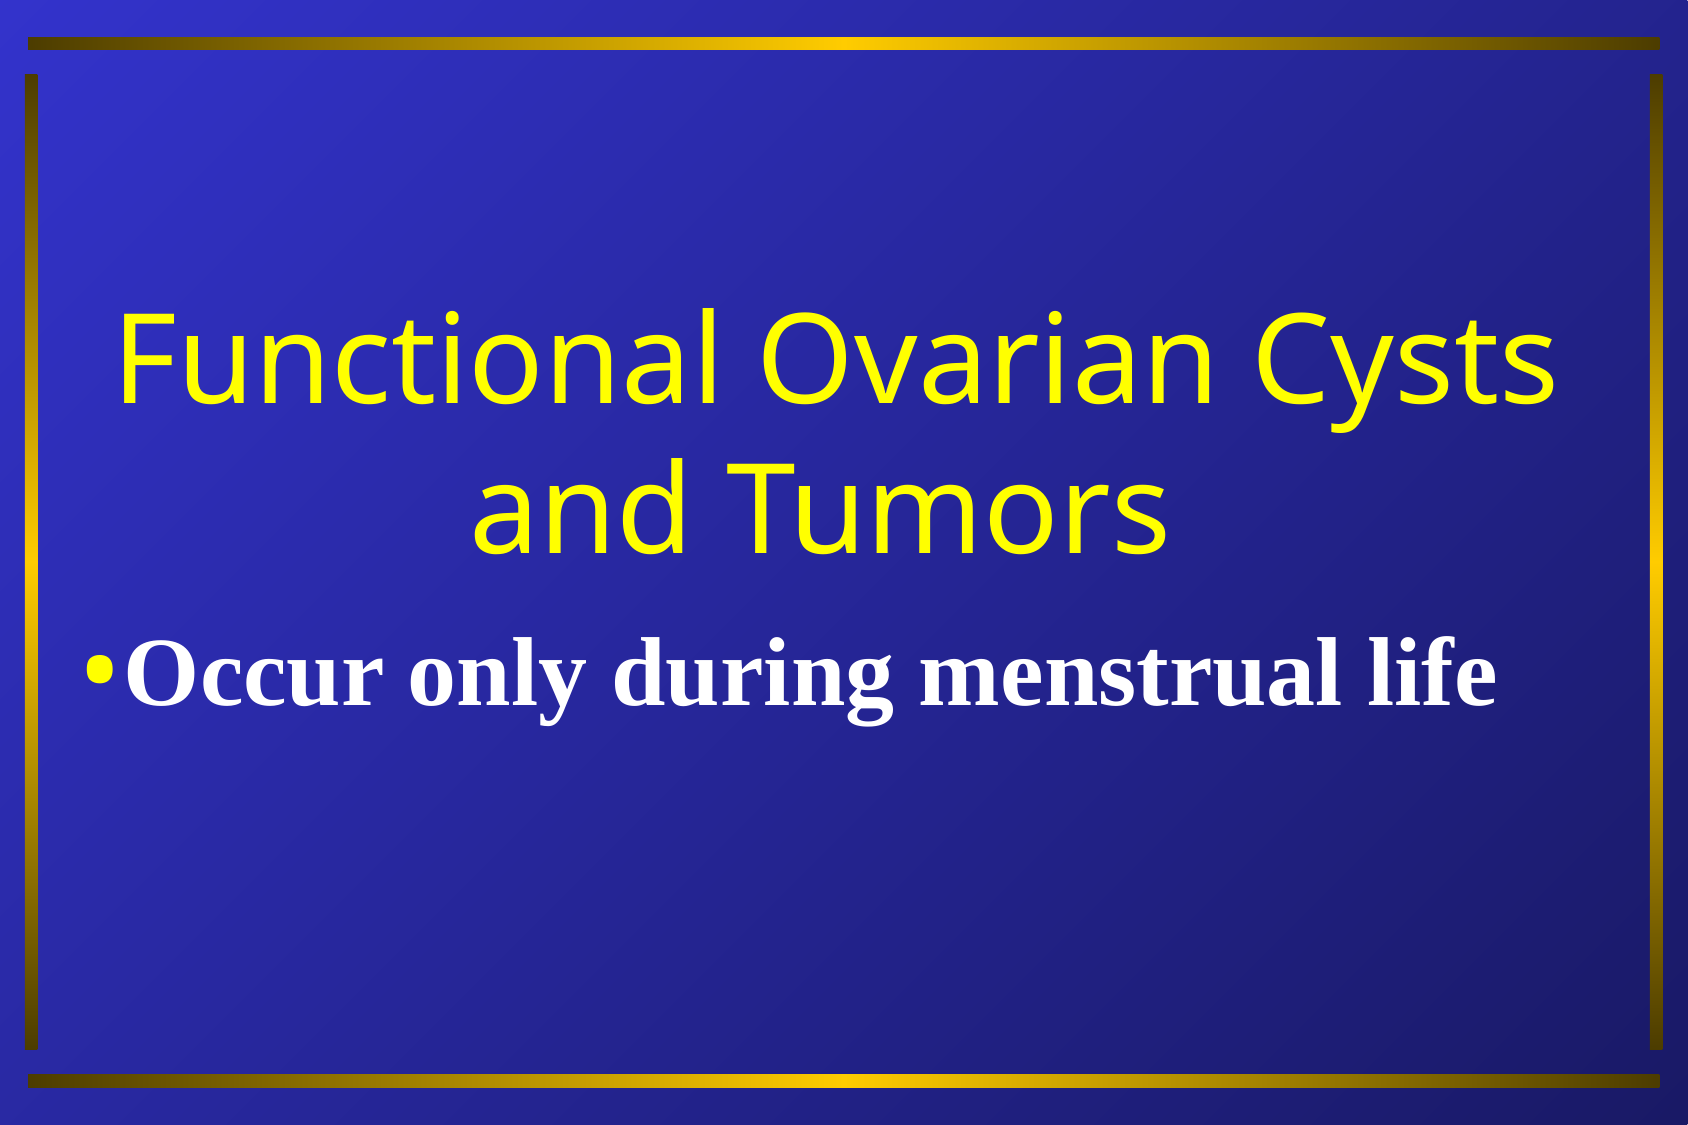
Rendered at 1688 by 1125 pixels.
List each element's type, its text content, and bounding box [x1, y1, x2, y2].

text_box Occur only during menstrual life [49, 599, 1639, 750]
text_box Functional Ovarian Cysts and Tumors [42, 281, 1632, 575]
